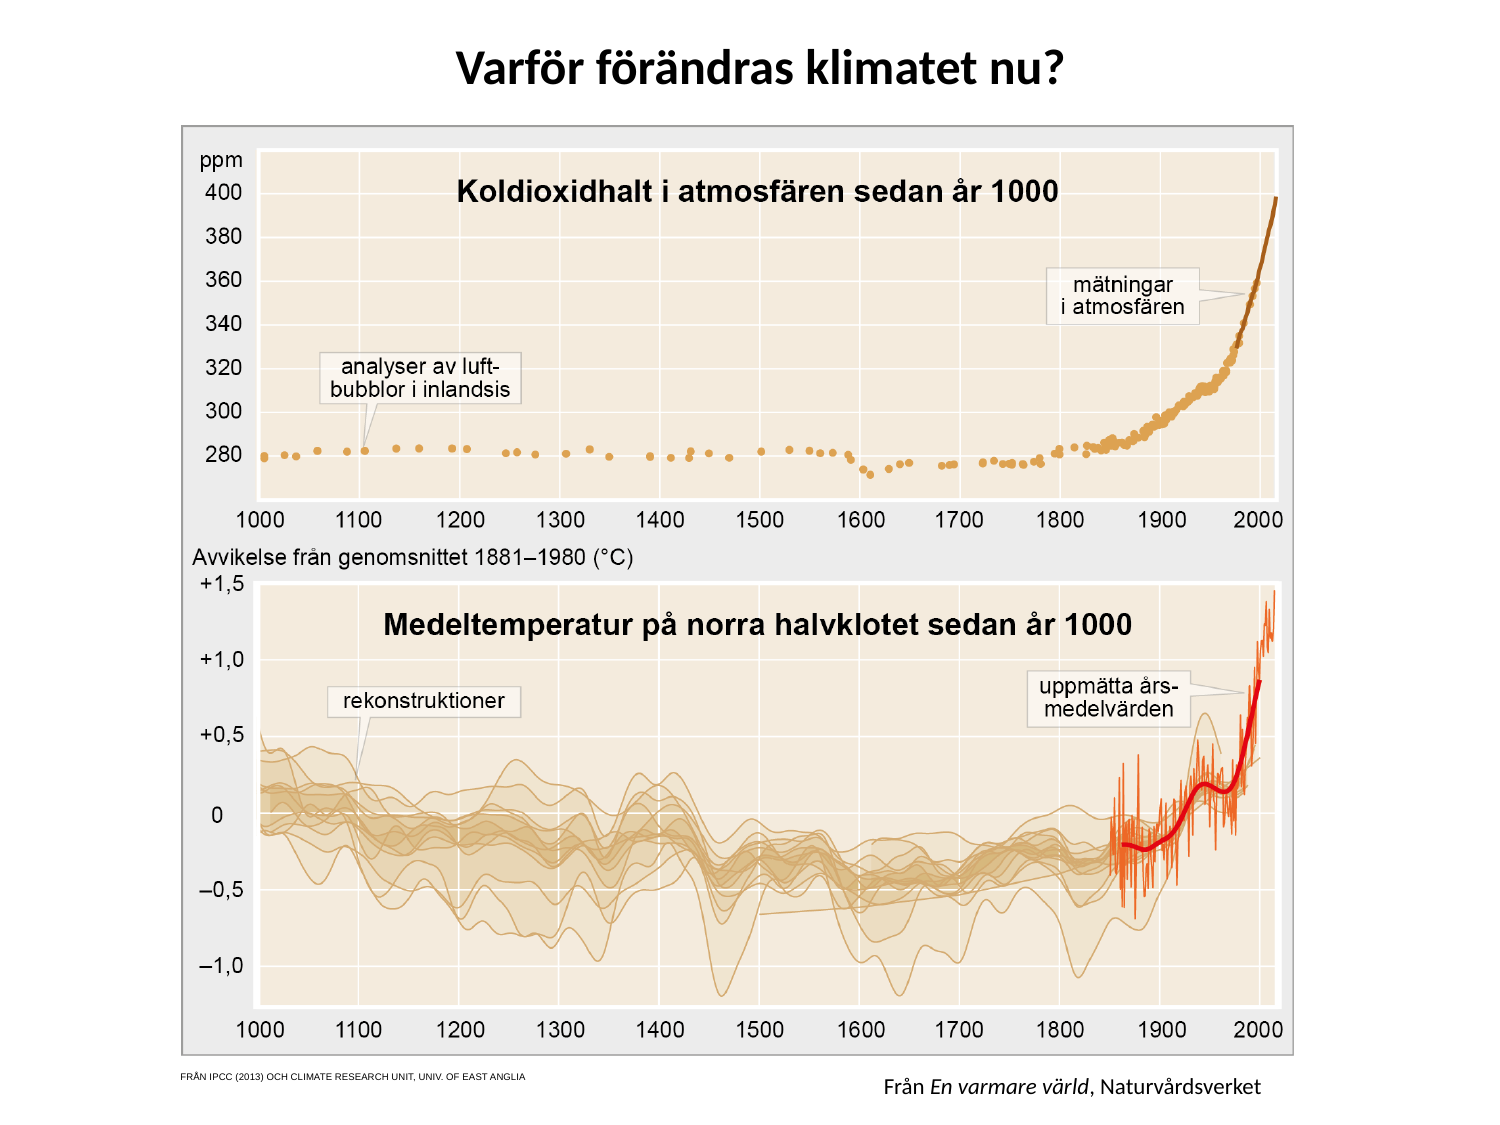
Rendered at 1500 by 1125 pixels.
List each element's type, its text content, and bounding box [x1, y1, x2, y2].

picture [180, 125, 1295, 1056]
text_box Från En varmare värld, Naturvårdsverket [868, 1064, 1402, 1107]
text_box Varför förändras klimatet nu? [396, 27, 1125, 102]
text_box FRÅN IPCC (2013) OCH CLIMATE RESEARCH UNIT, UNIV. OF EAST ANGLIA [165, 1061, 668, 1097]
